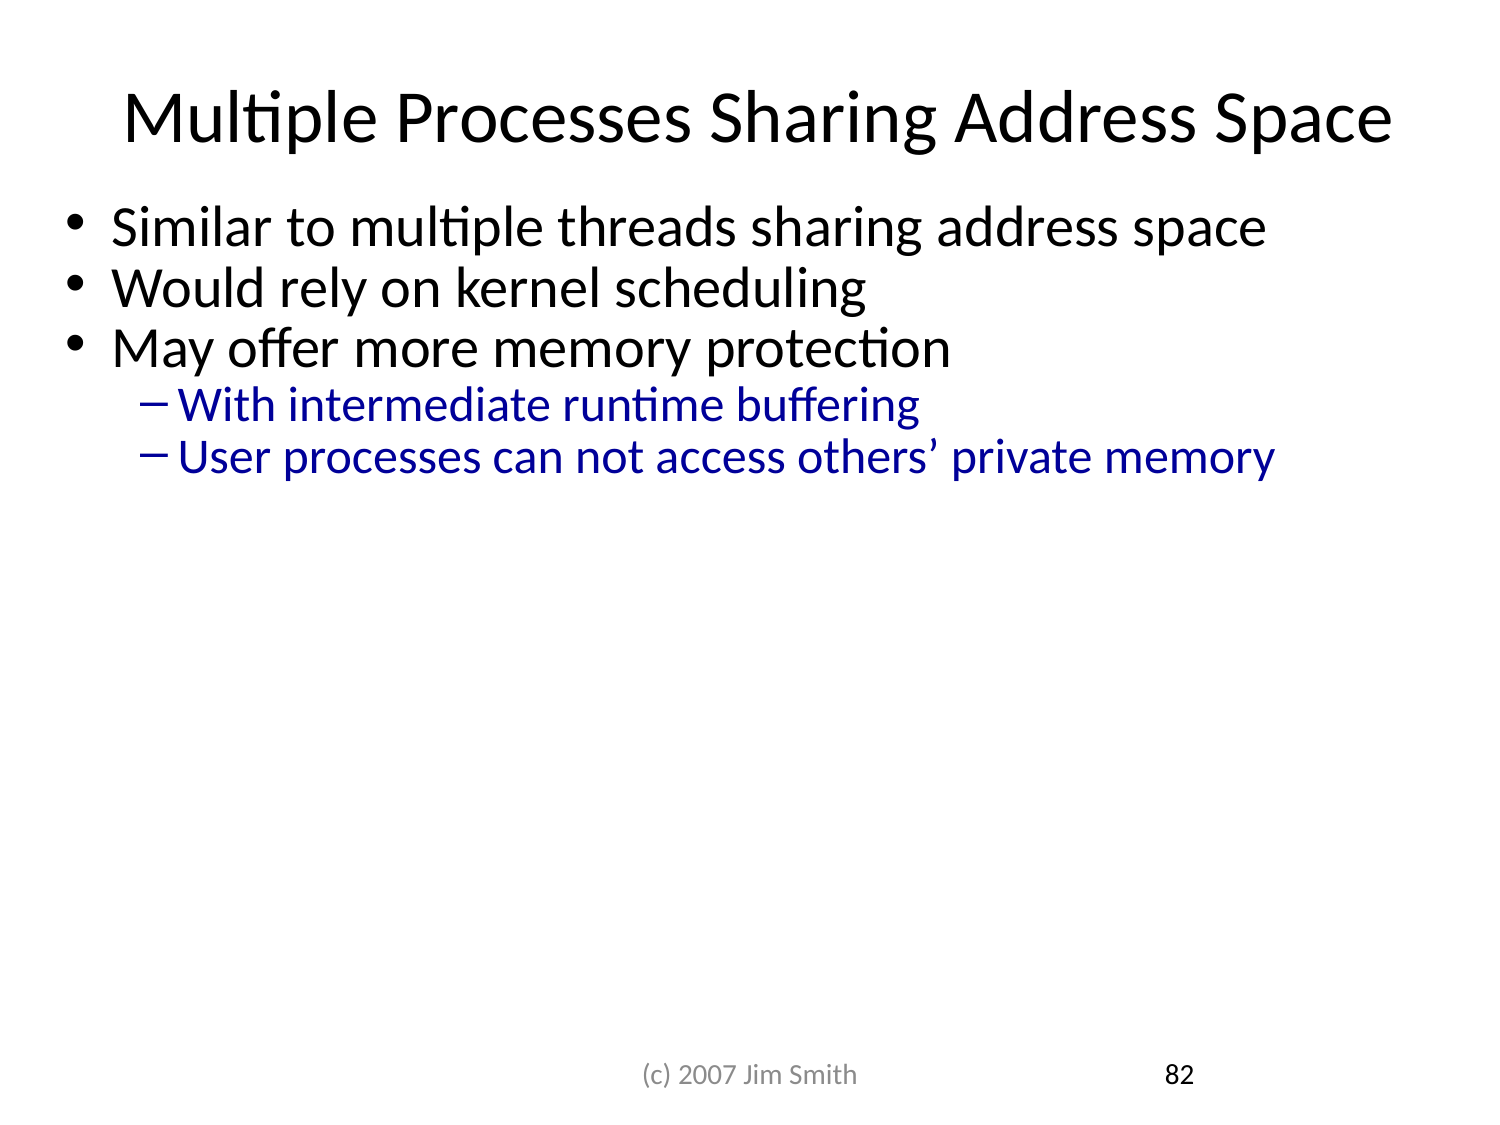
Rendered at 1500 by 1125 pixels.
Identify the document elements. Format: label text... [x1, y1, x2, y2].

list Similar to multiple threads sharing address space Would rely on kernel scheduling May offer more memory protection With intermediate runtime buffering User processes can not access others’ private memory [49, 199, 1413, 948]
title Multiple Processes Sharing Address Space [49, 66, 1468, 158]
footer (c) 2007 Jim Smith [512, 1042, 988, 1103]
slide_number 82 [1074, 1042, 1425, 1103]
